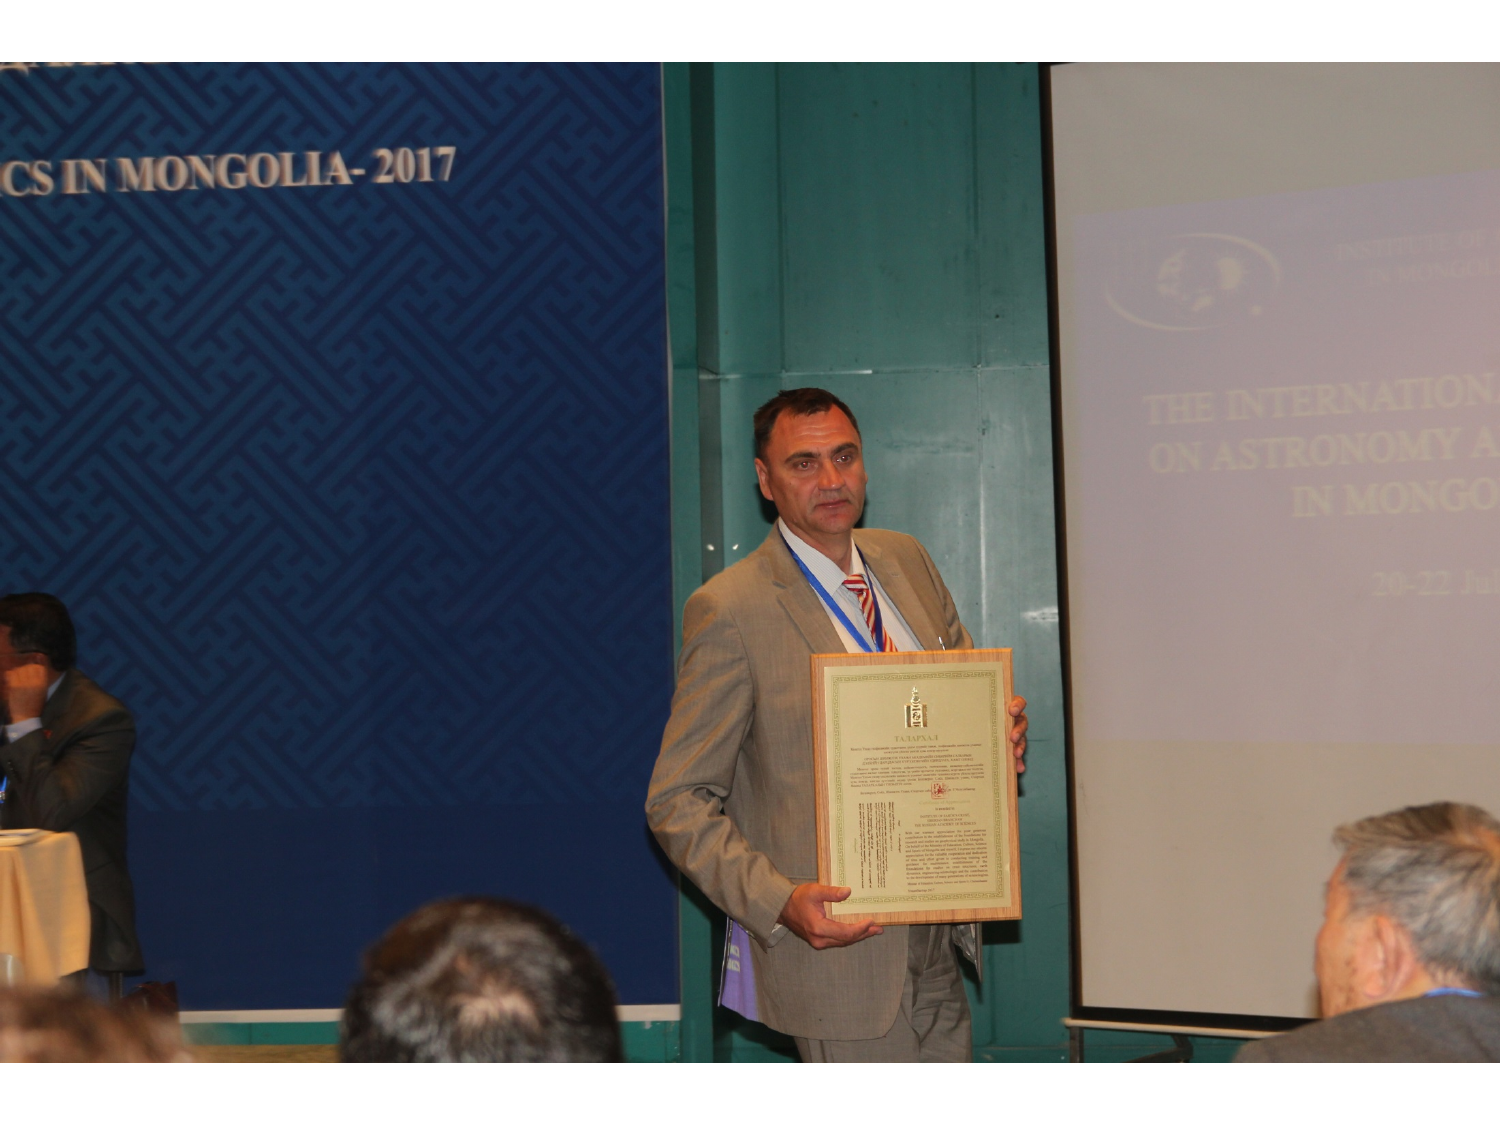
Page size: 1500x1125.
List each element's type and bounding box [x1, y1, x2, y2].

picture [0, 62, 1500, 1063]
